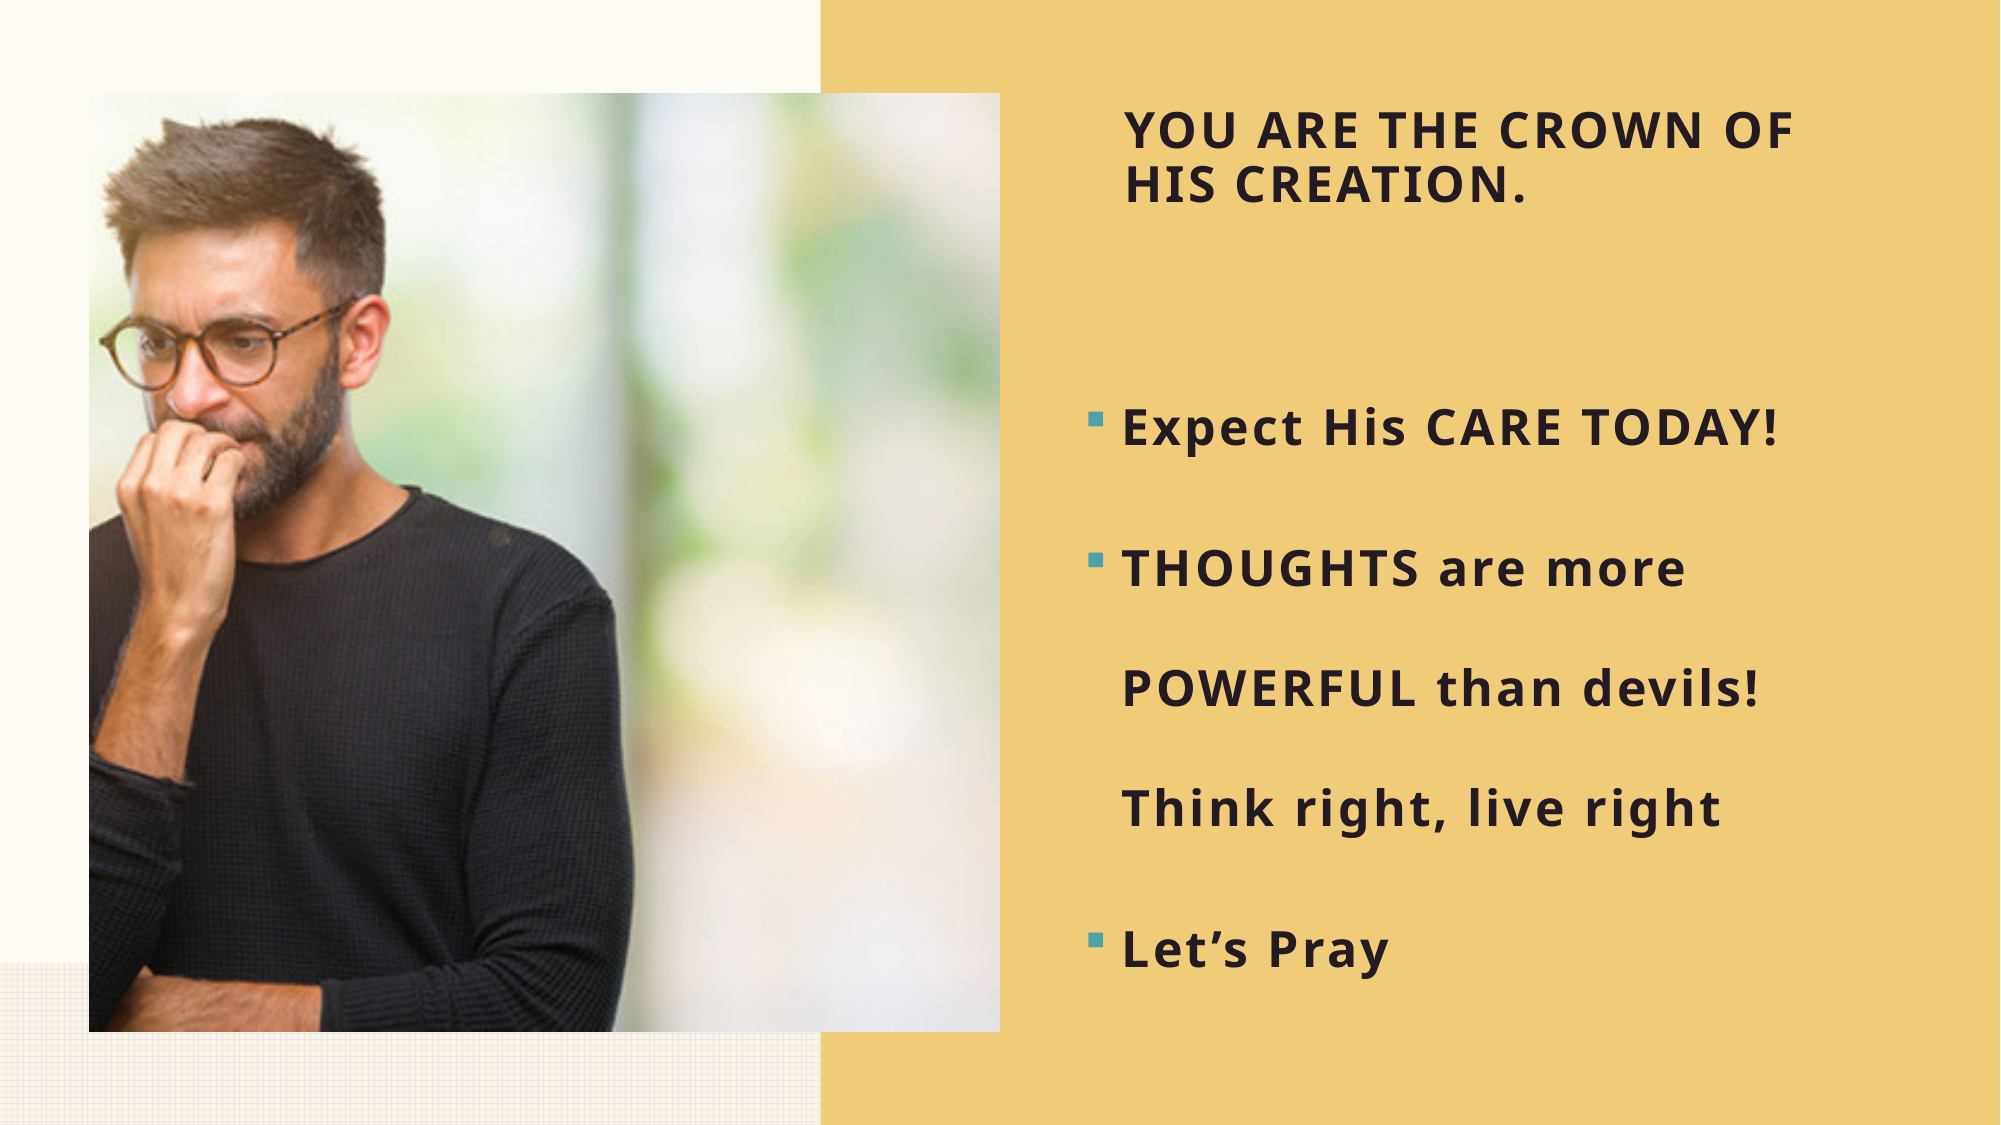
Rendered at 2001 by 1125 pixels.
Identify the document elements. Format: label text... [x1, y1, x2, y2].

picture [89, 93, 1000, 1032]
list Expect His CARE TODAY! THOUGHTS are more POWERFUL than devils! Think right, live right Let’s Pray [1069, 327, 1931, 1068]
title YOU ARE THE CROWN OF HIS CREATION. [1109, 111, 1896, 208]
